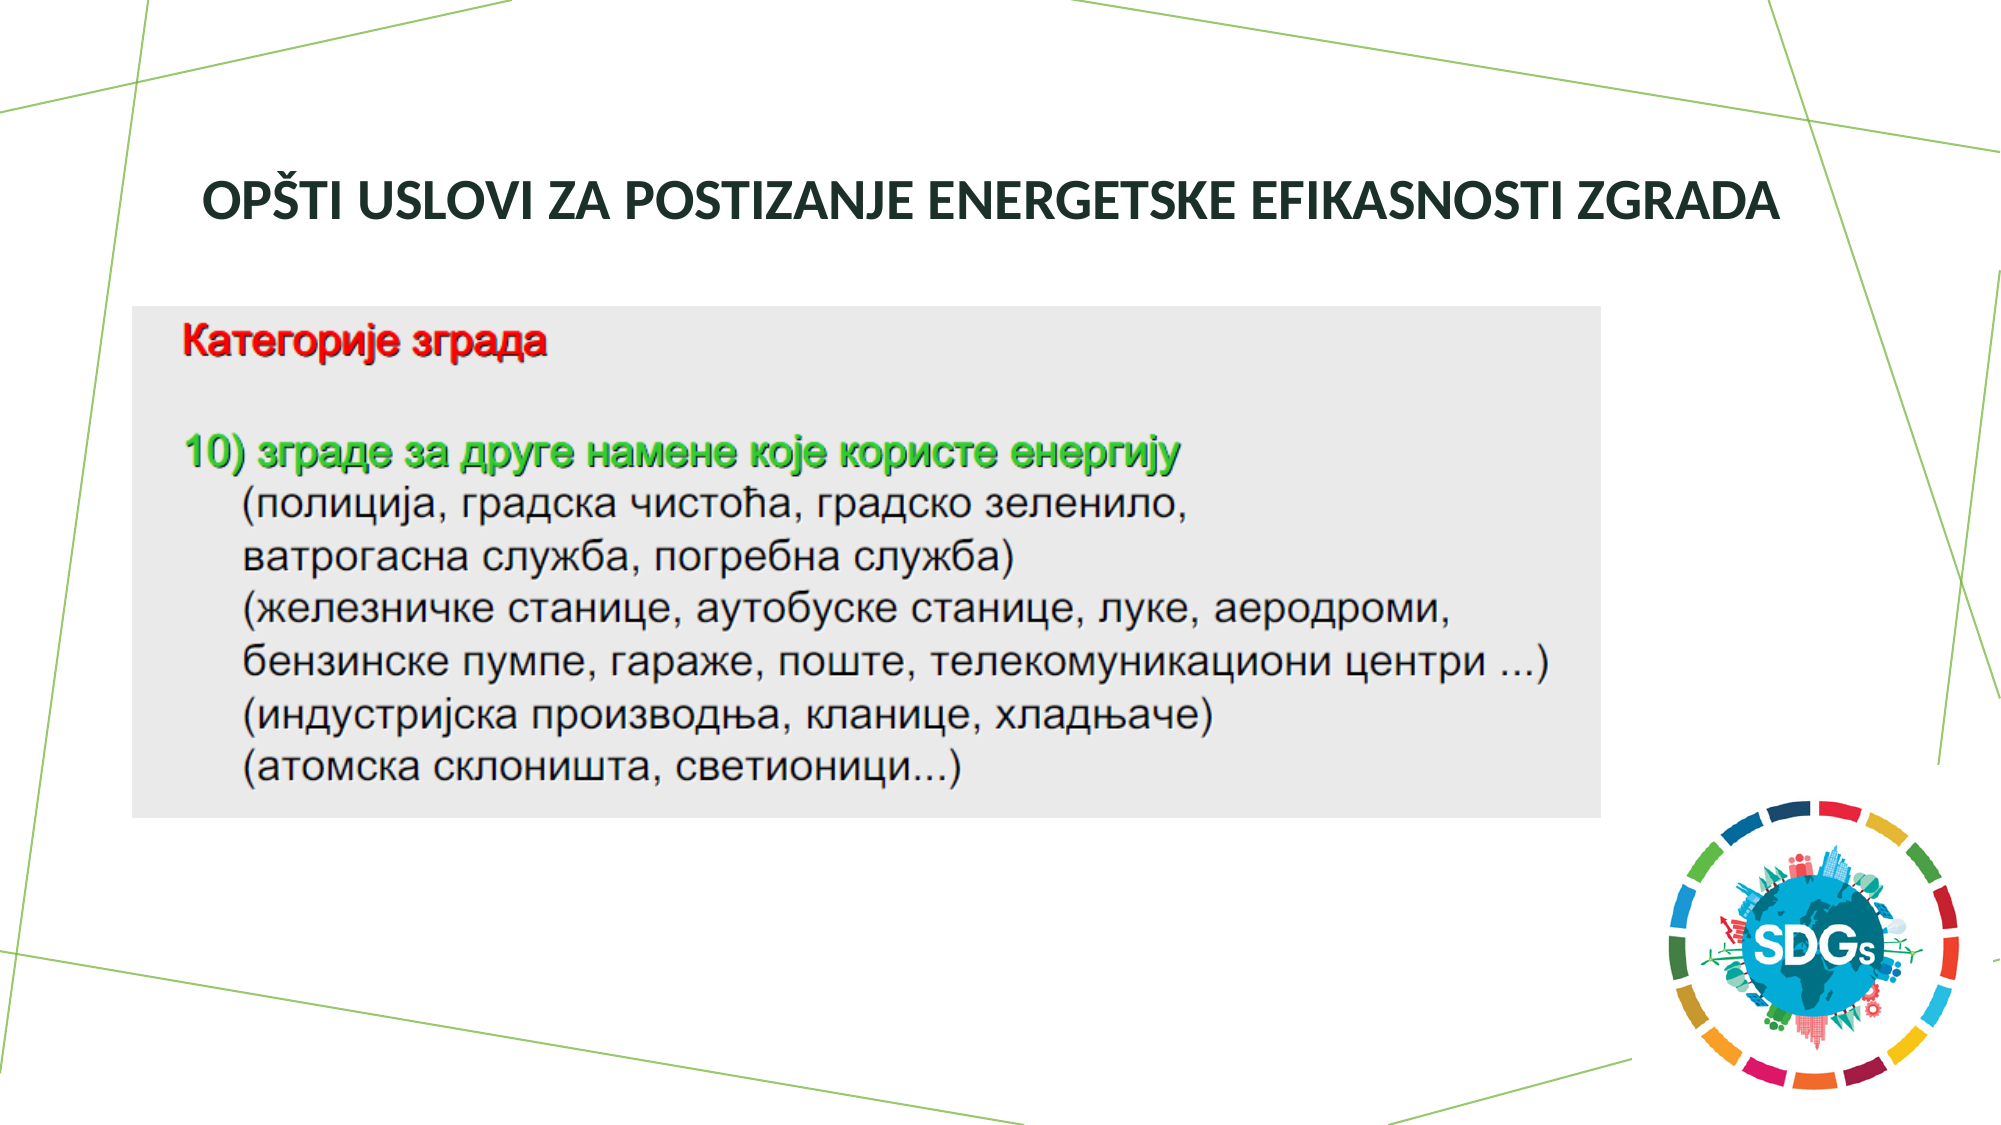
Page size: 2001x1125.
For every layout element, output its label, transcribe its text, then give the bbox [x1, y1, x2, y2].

picture [1632, 765, 1993, 1125]
title opšti uslovi za postizanje energetske efikasnosti zgrada [187, 87, 1813, 315]
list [132, 306, 1602, 818]
